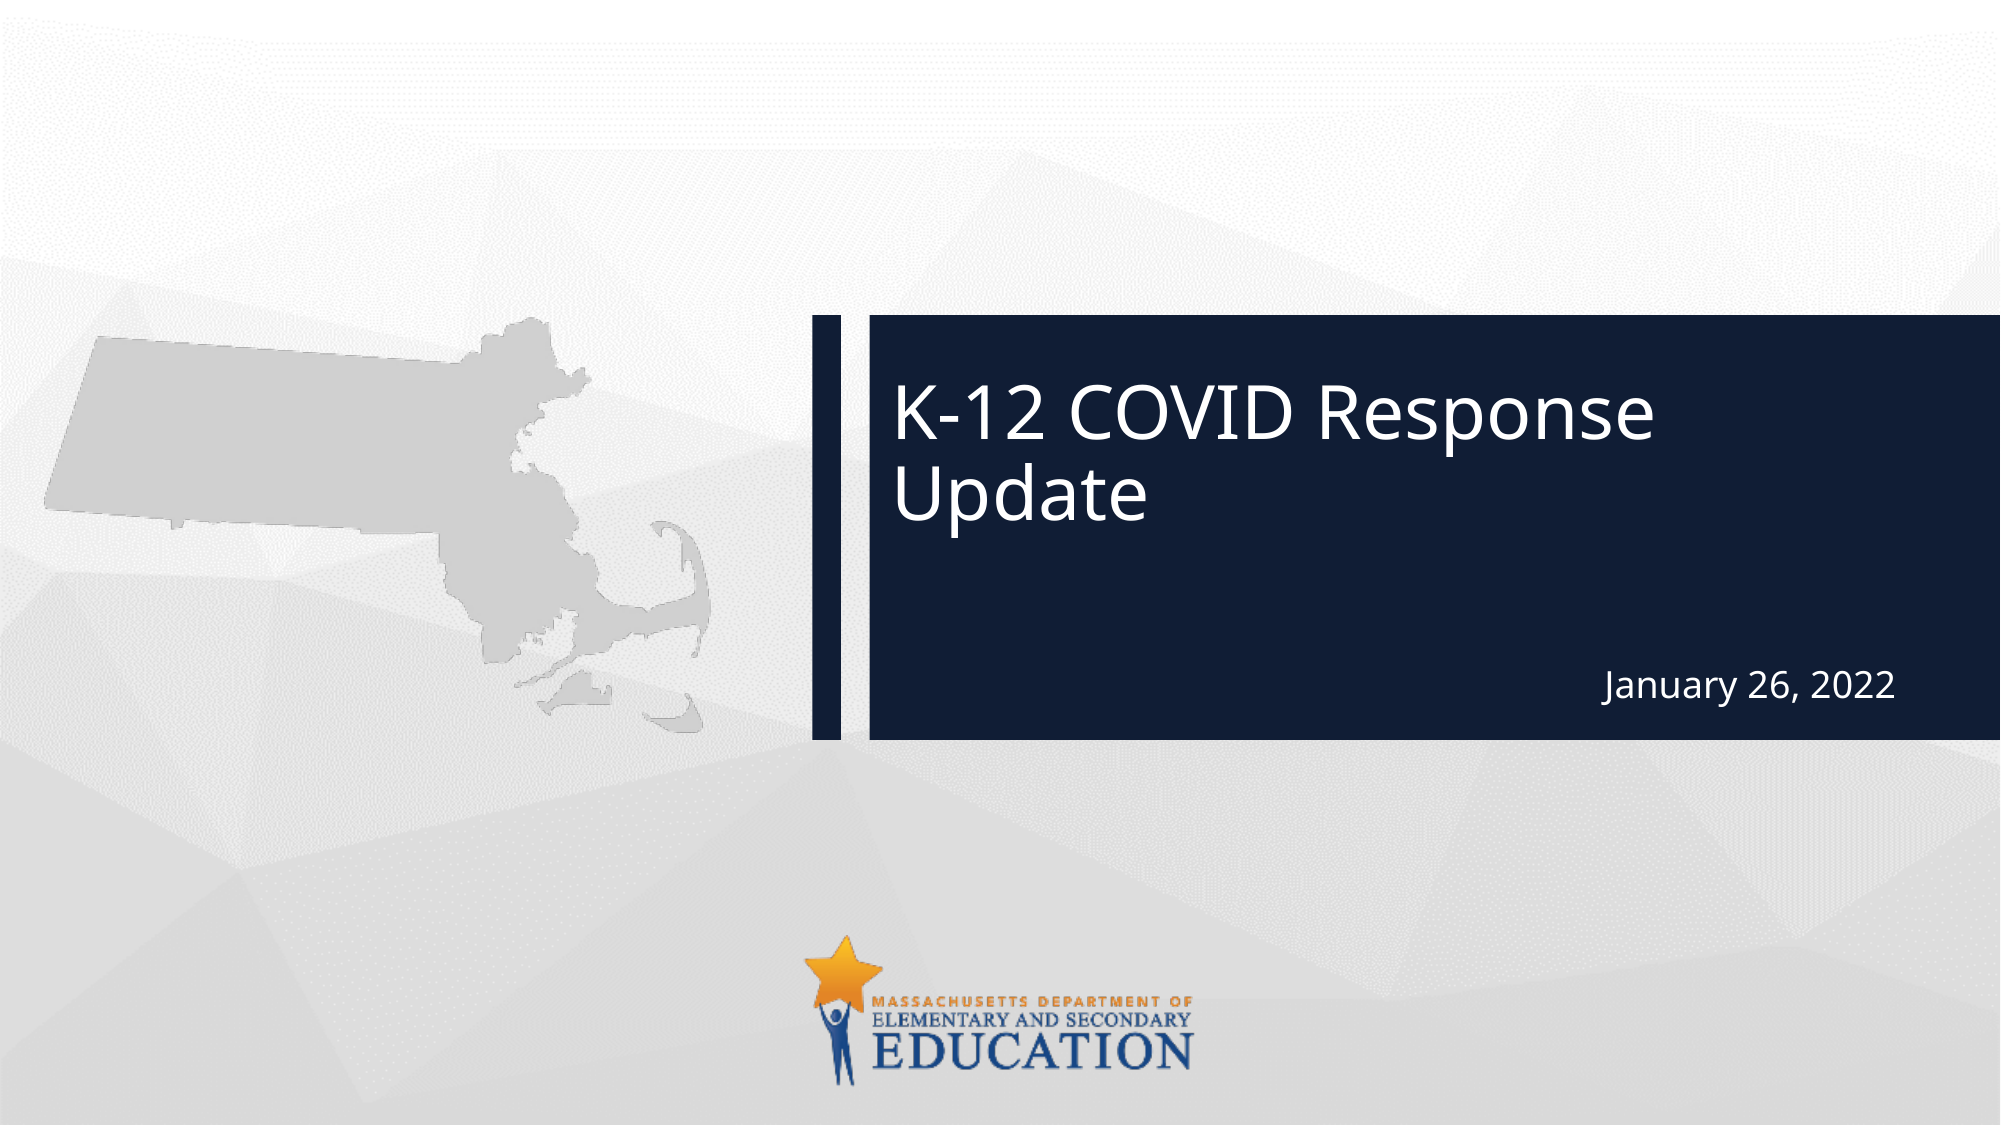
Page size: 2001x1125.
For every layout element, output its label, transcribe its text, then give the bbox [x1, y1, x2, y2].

title K-12 COVID Response Update [876, 319, 1912, 592]
picture [0, 0, 2001, 1125]
text_box January 26, 2022 [1278, 653, 1912, 714]
